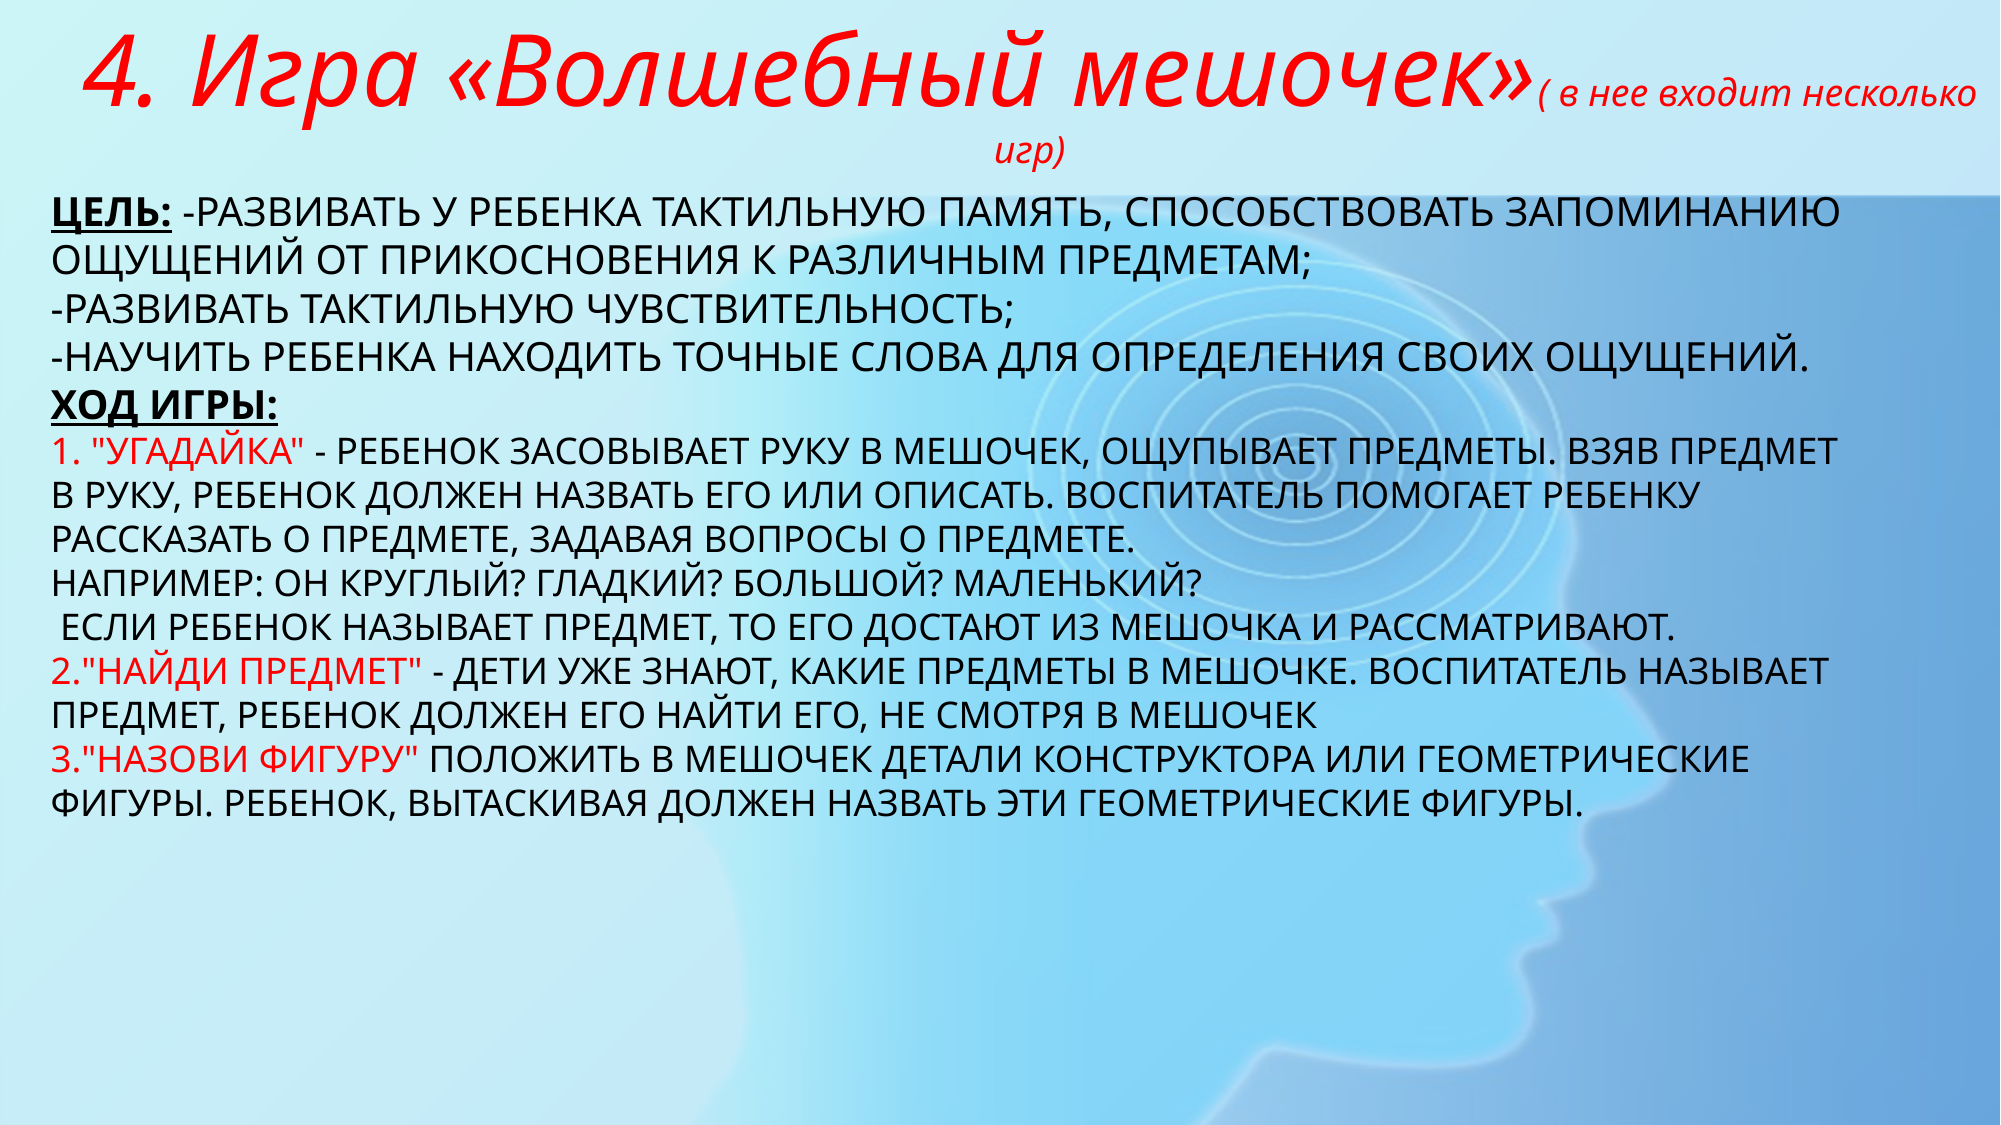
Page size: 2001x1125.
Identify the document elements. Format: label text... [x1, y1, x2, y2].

list 4. Игра «Волшебный мешочек»( в нее входит несколько игр) [35, 20, 2000, 179]
picture [0, 0, 2000, 1125]
title Цель: -развивать у ребенка тактильную память, способствовать запоминанию ощущений от прикосновения к различным предметам; -развивать тактильную чувствительность; -научить ребенка находить точные слова для определения своих ощущений. Ход игры: 1. "Угадайка" - ребенок засовывает руку в мешочек, ощупывает предметы. Взяв предмет в руку, ребенок должен назвать его или описать. Воспитатель помогает ребенку рассказать о предмете, задавая вопросы о предмете. Например: он круглый? гладкий? большой? маленький? Если ребенок называет предмет, то его достают из мешочка и рассматривают. 2."Найди предмет" - Дети уже знают, какие предметы в мешочке. Воспитатель называет предмет, ребенок должен его найти его, не смотря в мешочек 3."Назови фигуру" Положить в мешочек детали конструктора или геометрические фигуры. Ребенок, вытаскивая должен назвать эти геометрические фигуры. [35, 179, 1858, 947]
